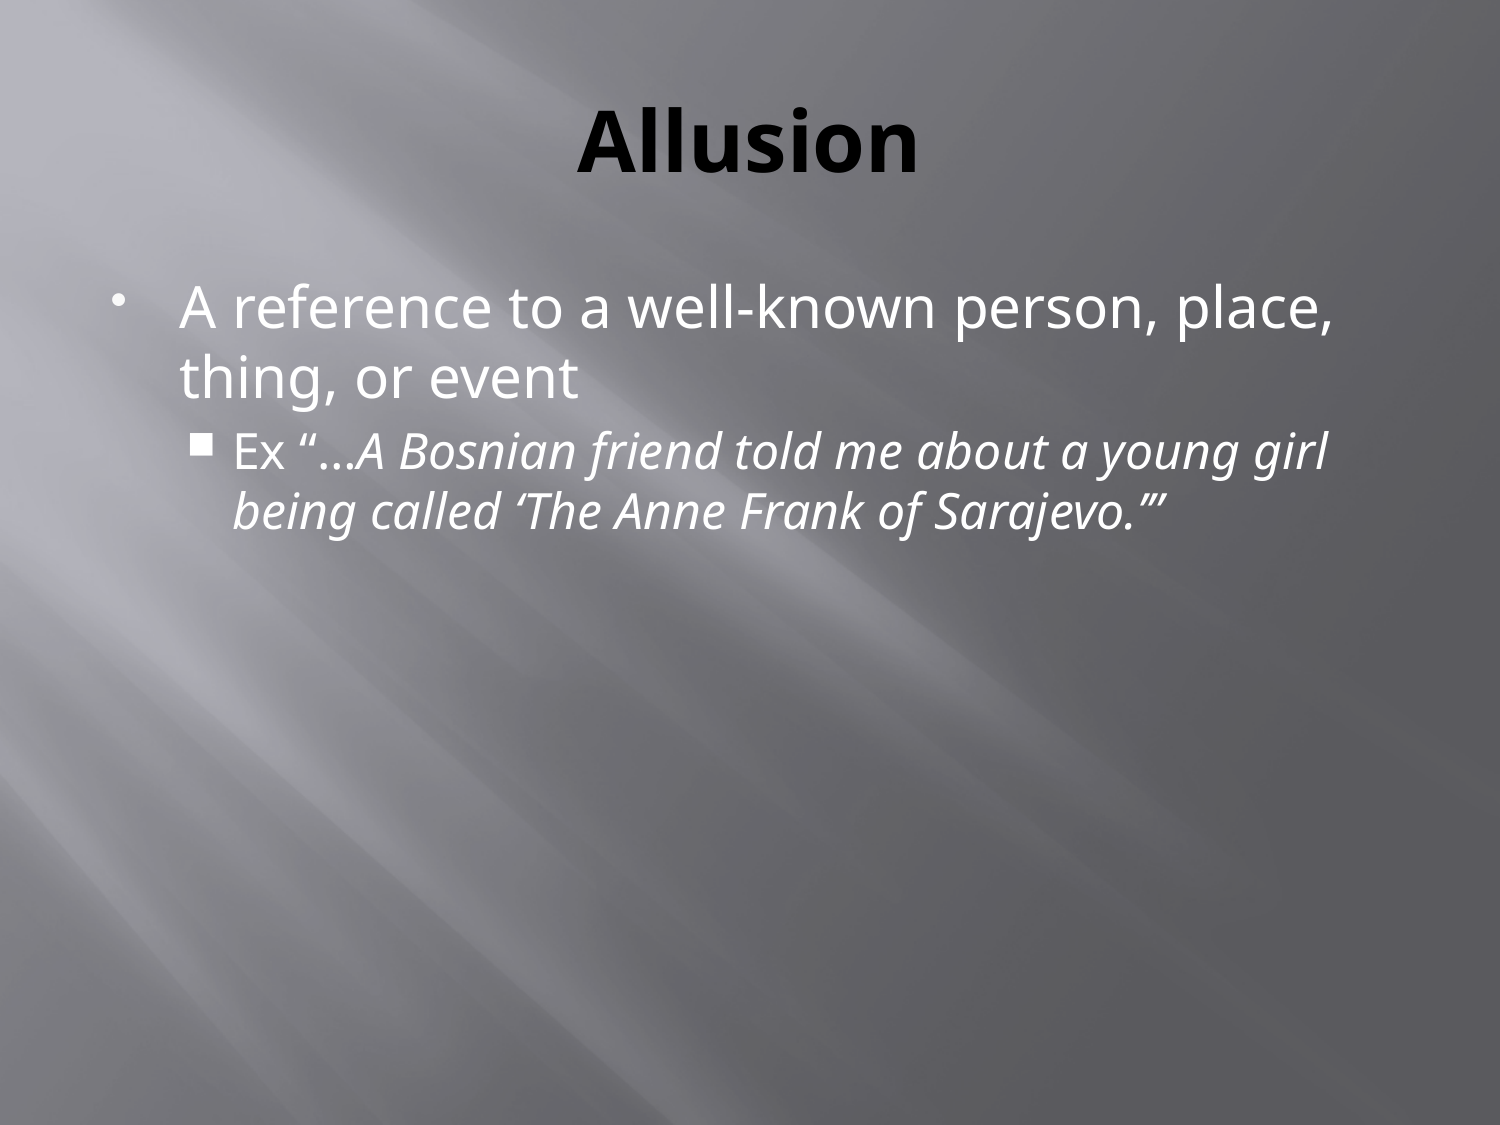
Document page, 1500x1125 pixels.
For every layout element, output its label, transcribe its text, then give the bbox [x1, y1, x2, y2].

title Allusion [75, 45, 1425, 233]
list A reference to a well-known person, place, thing, or event Ex “…A Bosnian friend told me about a young girl being called ‘The Anne Frank of Sarajevo.’” [75, 262, 1425, 1035]
